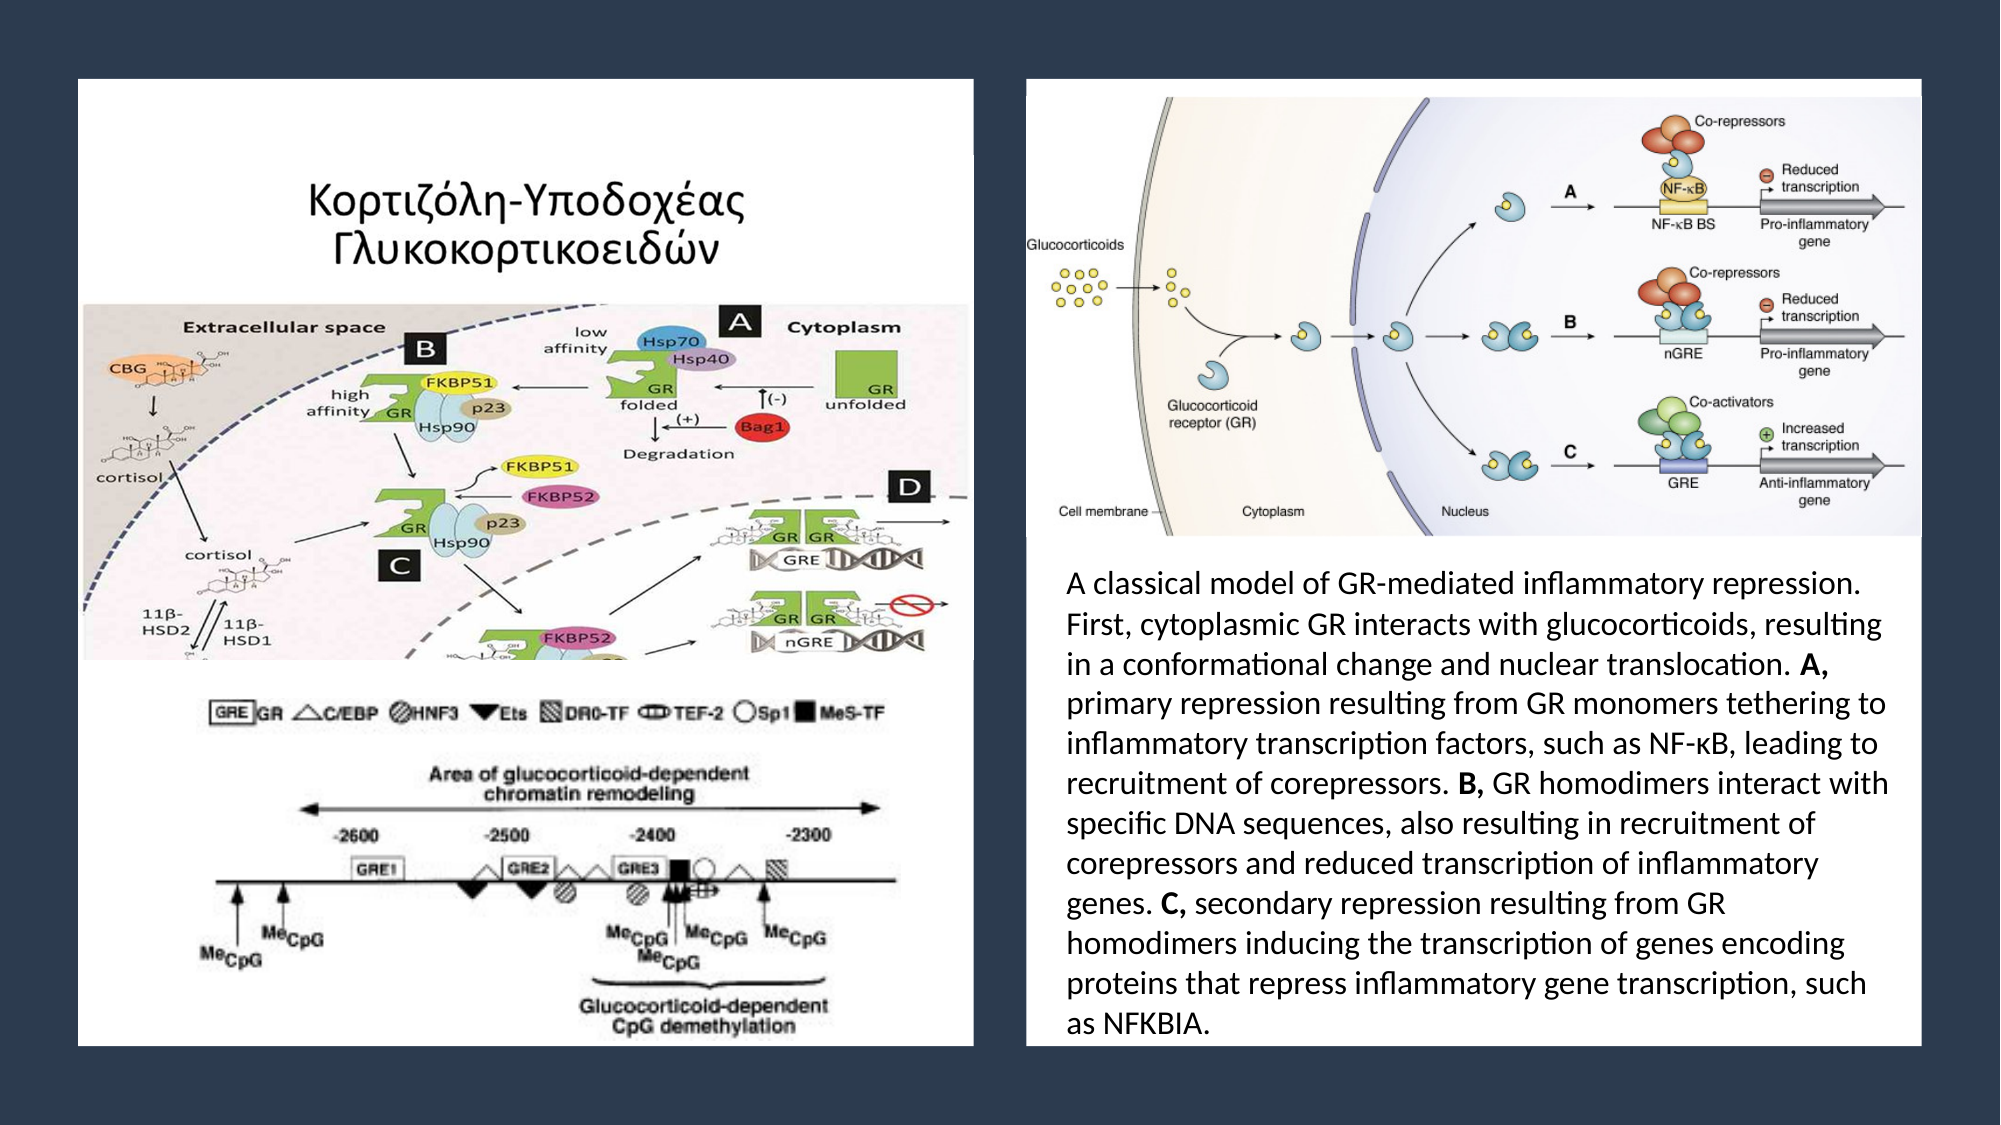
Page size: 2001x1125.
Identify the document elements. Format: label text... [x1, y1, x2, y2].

text_box [1025, 78, 1923, 1047]
picture [196, 698, 901, 1041]
picture [77, 155, 974, 660]
text_box [77, 78, 975, 1047]
picture [1026, 96, 1922, 537]
text_box A classical model of GR-mediated inflammatory repression. First, cytoplasmic GR interacts with glucocorticoids, resulting in a conformational change and nuclear translocation. A, primary repression resulting from GR monomers tethering to inflammatory transcription factors, such as NF-κB, leading to recruitment of corepressors. B, GR homodimers interact with specific DNA sequences, also resulting in recruitment of corepressors and reduced transcription of inflammatory genes. C, secondary repression resulting from GR homodimers inducing the transcription of genes encoding proteins that repress inflammatory gene transcription, such as NFKBIA. [1051, 554, 1911, 1049]
text_box [0, 0, 2000, 1125]
